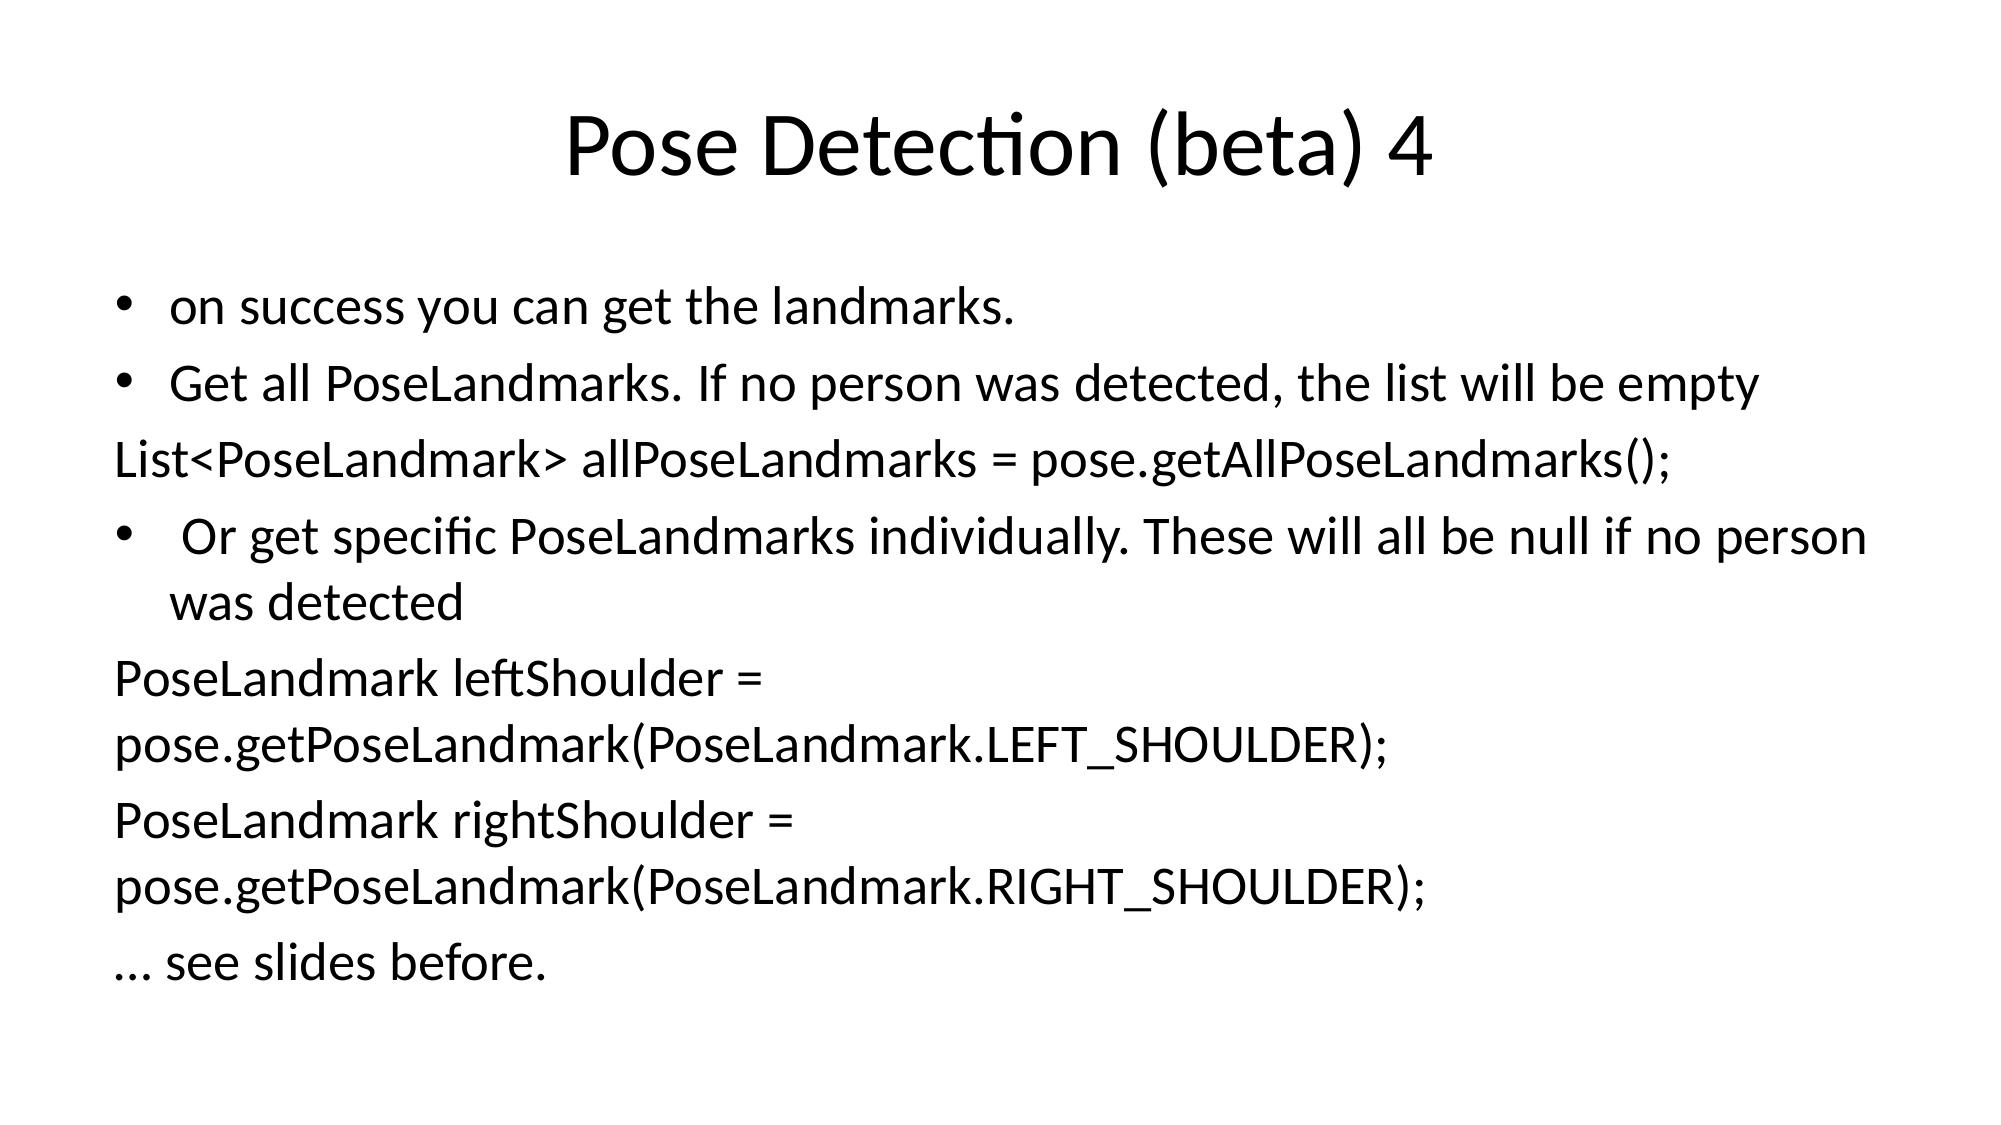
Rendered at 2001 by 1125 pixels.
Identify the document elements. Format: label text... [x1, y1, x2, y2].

title Pose Detection (beta) 4 [99, 45, 1900, 233]
list on success you can get the landmarks. Get all PoseLandmarks. If no person was detected, the list will be empty List<PoseLandmark> allPoseLandmarks = pose.getAllPoseLandmarks(); Or get specific PoseLandmarks individually. These will all be null if no person was detected PoseLandmark leftShoulder = pose.getPoseLandmark(PoseLandmark.LEFT_SHOULDER); PoseLandmark rightShoulder = pose.getPoseLandmark(PoseLandmark.RIGHT_SHOULDER); … see slides before. [99, 262, 1900, 1005]
